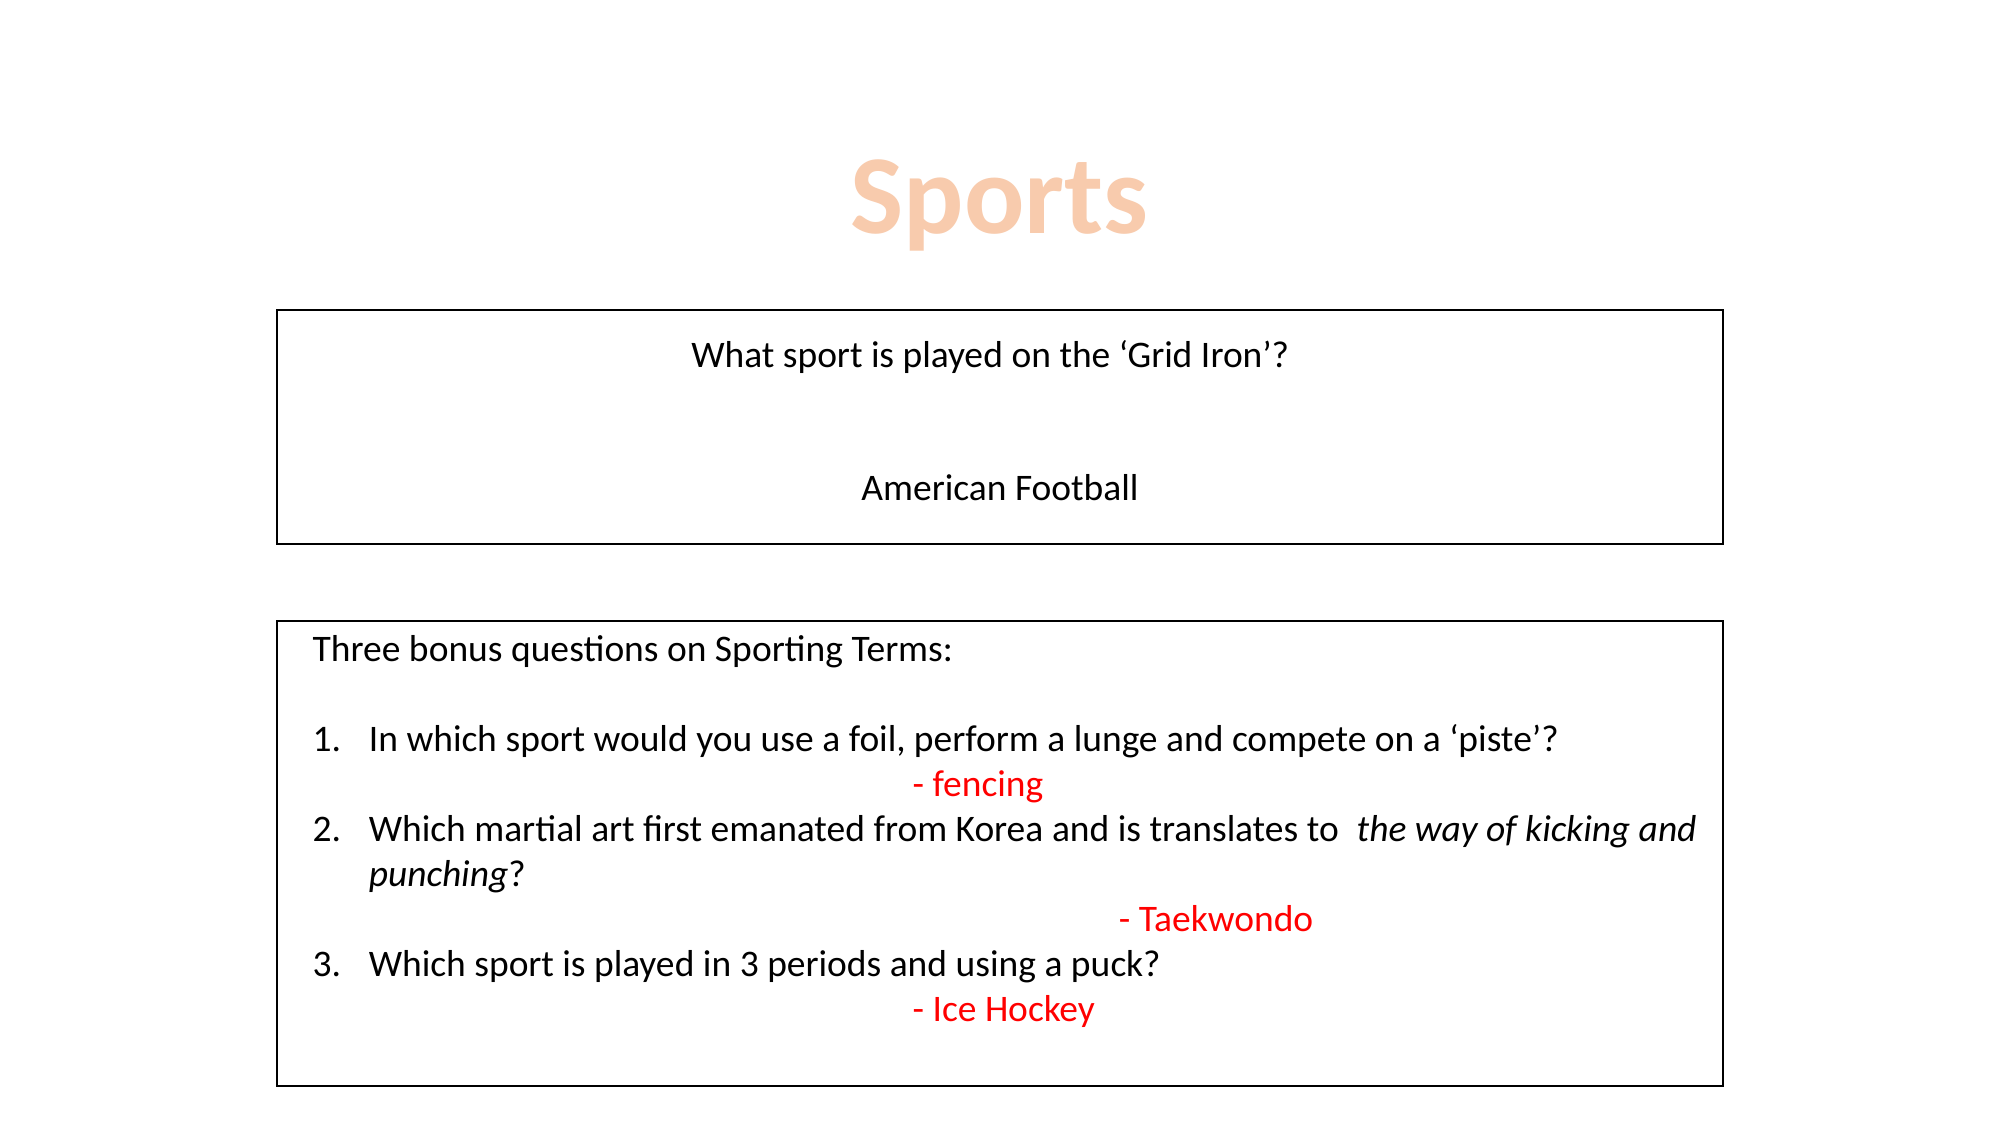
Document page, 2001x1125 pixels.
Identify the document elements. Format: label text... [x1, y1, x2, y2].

text_box Three bonus questions on Sporting Terms: In which sport would you use a foil, perform a lunge and compete on a ‘piste’? - fencing Which martial art first emanated from Korea and is translates to the way of kicking and punching? - Taekwondo Which sport is played in 3 periods and using a puck? - Ice Hockey [297, 616, 1731, 1037]
text_box Sports [835, 113, 1164, 264]
text_box [276, 309, 1724, 545]
text_box [276, 620, 1724, 1087]
